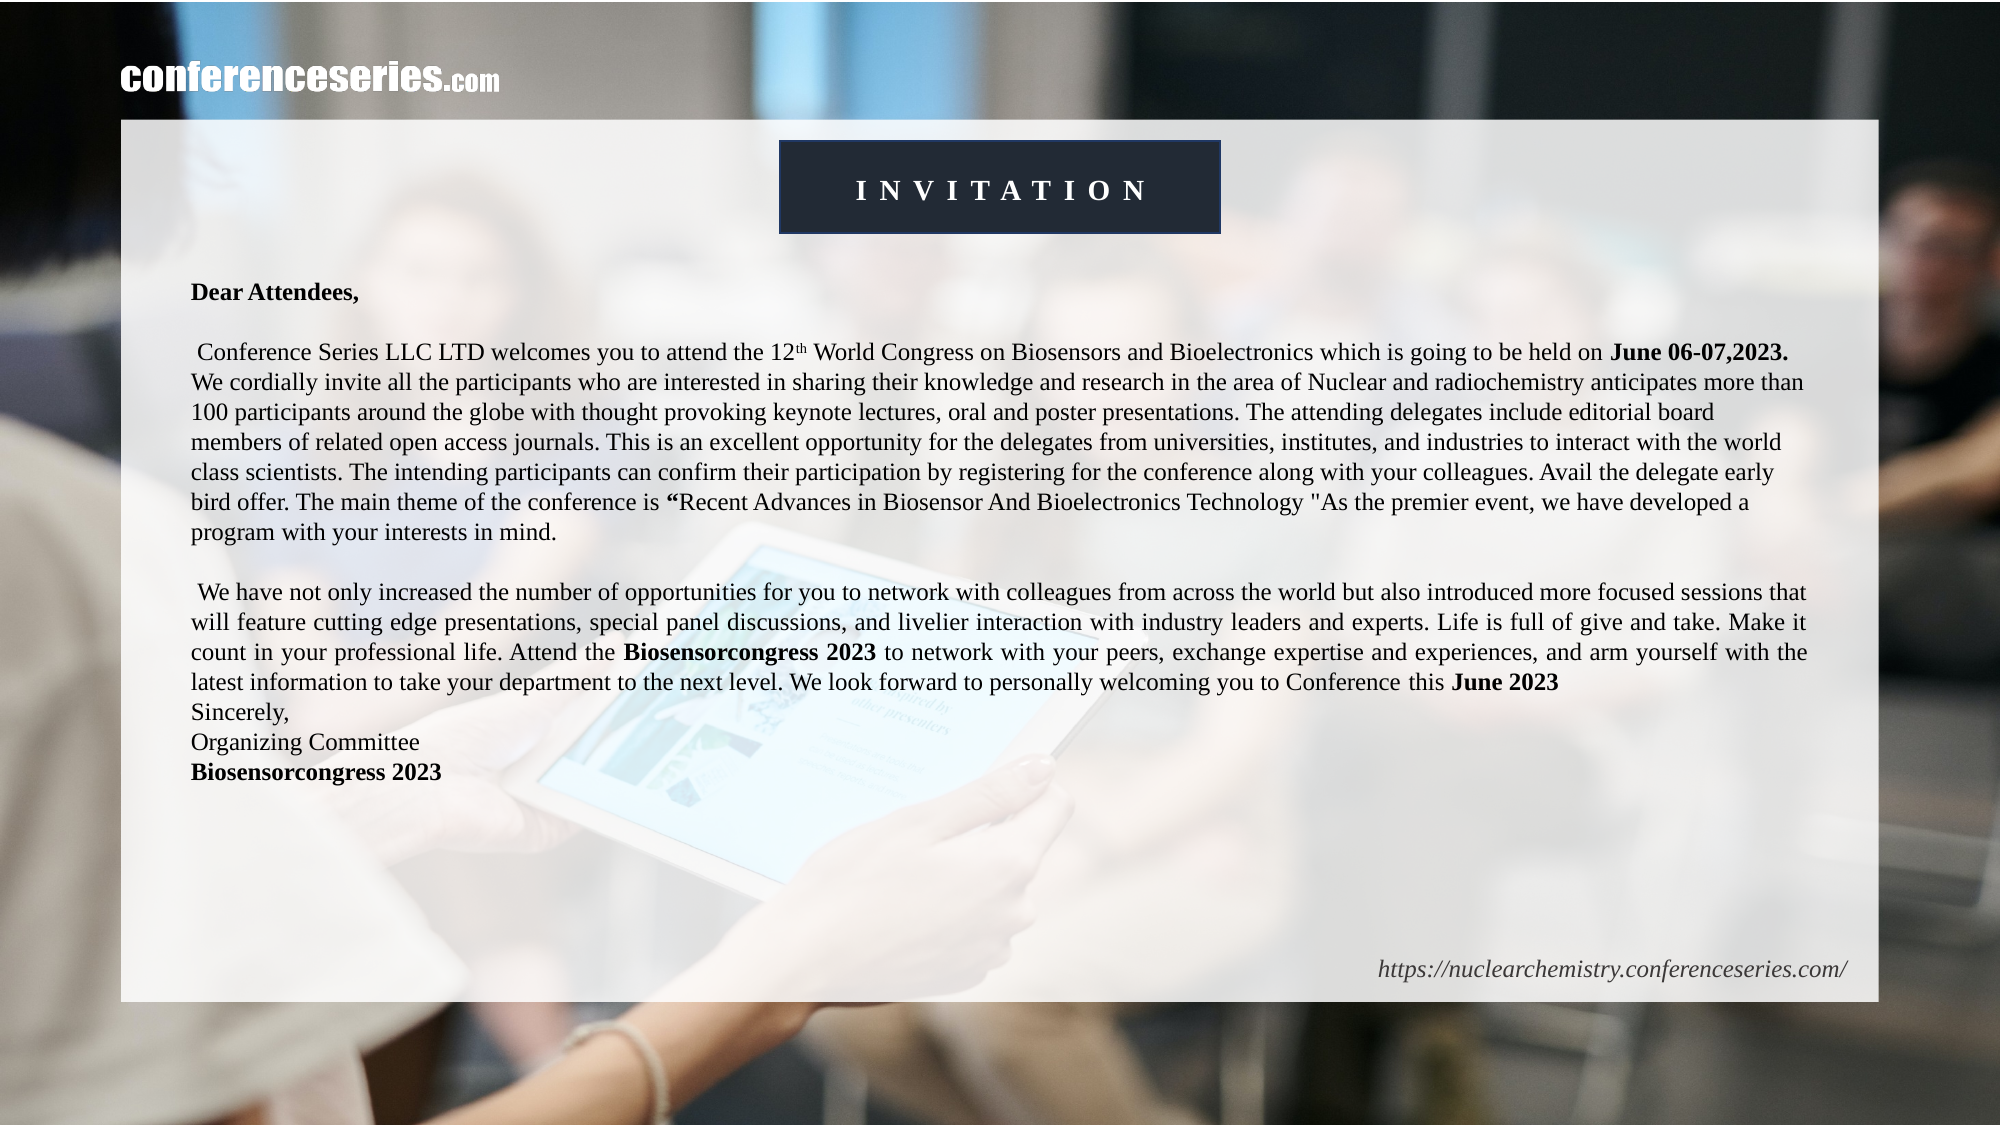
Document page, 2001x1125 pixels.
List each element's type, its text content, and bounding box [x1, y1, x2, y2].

text_box Dear Attendees, Conference Series LLC LTD welcomes you to attend the 12th World Congress on Biosensors and Bioelectronics which is going to be held on June 06-07,2023. We cordially invite all the participants who are interested in sharing their knowledge and research in the area of Nuclear and radiochemistry anticipates more than 100 participants around the globe with thought provoking keynote lectures, oral and poster presentations. The attending delegates include editorial board members of related open access journals. This is an excellent opportunity for the delegates from universities, institutes, and industries to interact with the world class scientists. The intending participants can confirm their participation by registering for the conference along with your colleagues. Avail the delegate early bird offer. The main theme of the conference is “Recent Advances in Biosensor And Bioelectronics Technology "As the premier event, we have developed a program with your interests in mind. We have not only increased the number of opportunities for you to network with colleagues from across the world but also introduced more focused sessions that will feature cutting edge presentations, special panel discussions, and livelier interaction with industry leaders and experts. Life is full of give and take. Make it count in your professional life. Attend the Biosensorcongress 2023 to network with your peers, exchange expertise and experiences, and arm yourself with the latest information to take your department to the next level. We look forward to personally welcoming you to Conference this June 2023 Sincerely, Organizing Committee Biosensorcongress 2023 [176, 268, 1824, 793]
text_box INVITATION [780, 164, 1220, 214]
picture [121, 49, 499, 92]
text_box [779, 140, 1221, 234]
text_box [0, 1, 2000, 1125]
text_box [120, 119, 1880, 1003]
text_box https://nuclearchemistry.conferenceseries.com/ [1111, 930, 1863, 1035]
